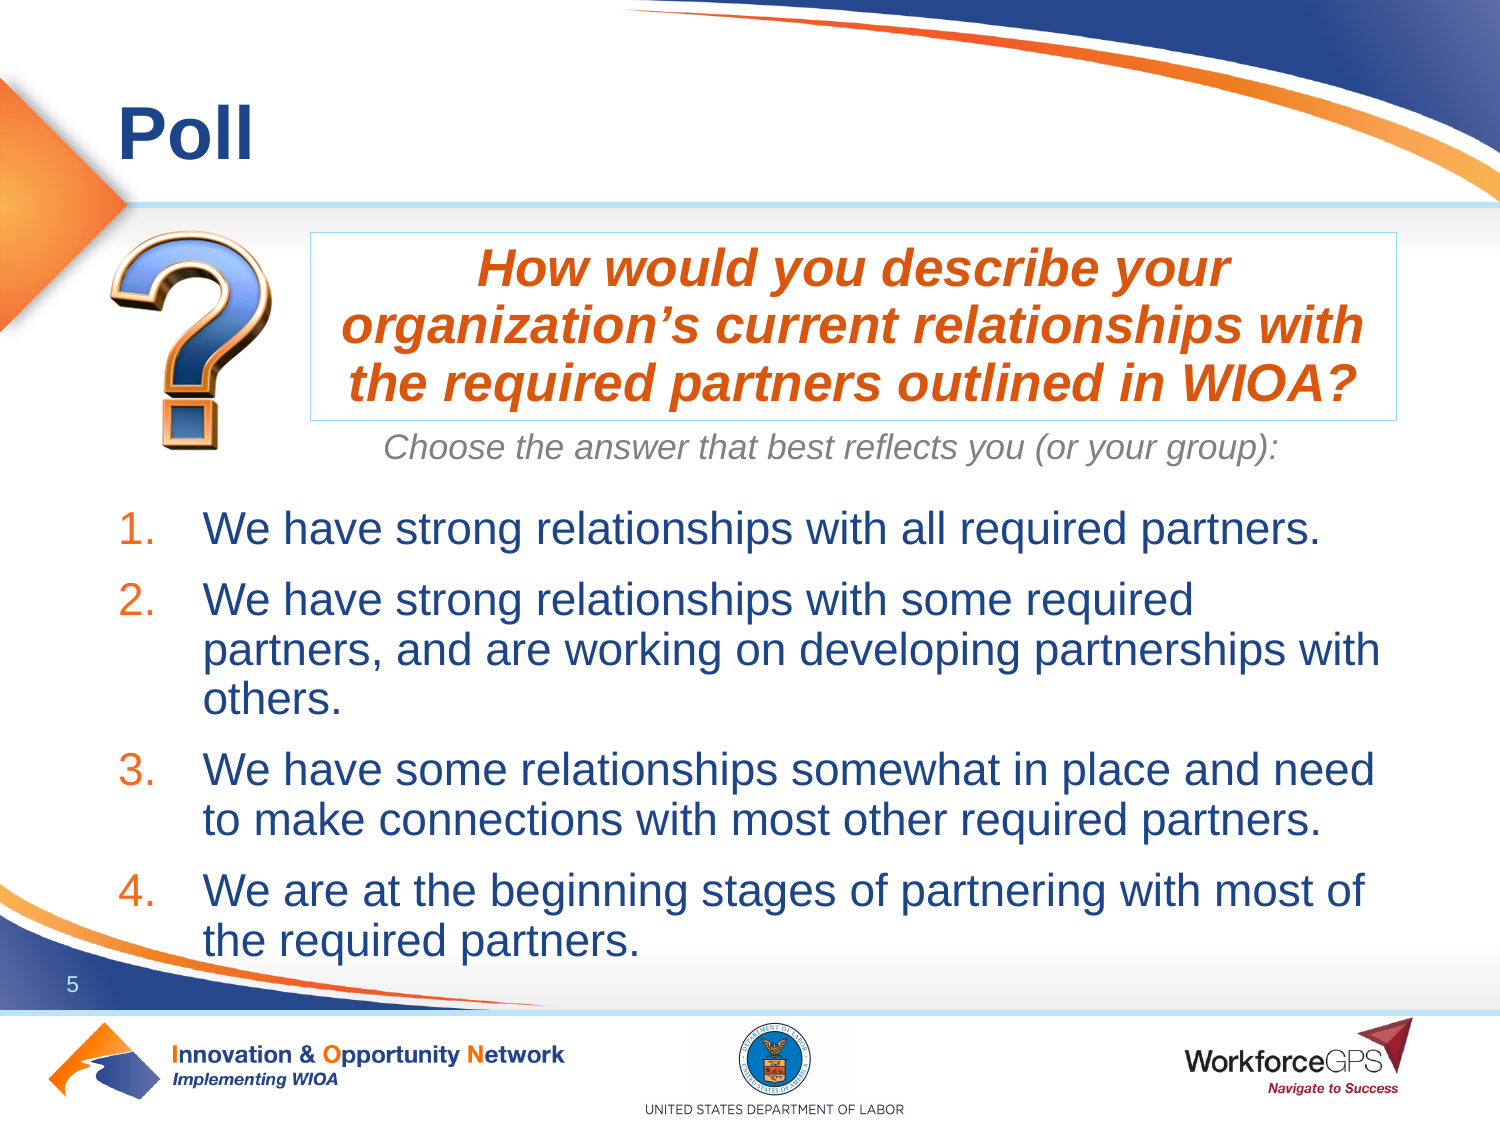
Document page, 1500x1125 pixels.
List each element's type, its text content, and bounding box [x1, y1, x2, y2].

picture [103, 222, 281, 459]
list We have strong relationships with all required partners. We have strong relationships with some required partners, and are working on developing partnerships with others. We have some relationships somewhat in place and need to make connections with most other required partners. We are at the beginning stages of partnering with most of the required partners. [103, 496, 1397, 998]
picture [643, 1019, 906, 1117]
picture [39, 1016, 576, 1107]
picture [0, 882, 573, 1010]
list How would you describe your organization’s current relationships with the required partners outlined in WIOA? [310, 232, 1397, 421]
picture [1182, 1016, 1415, 1096]
picture [589, 0, 1500, 202]
